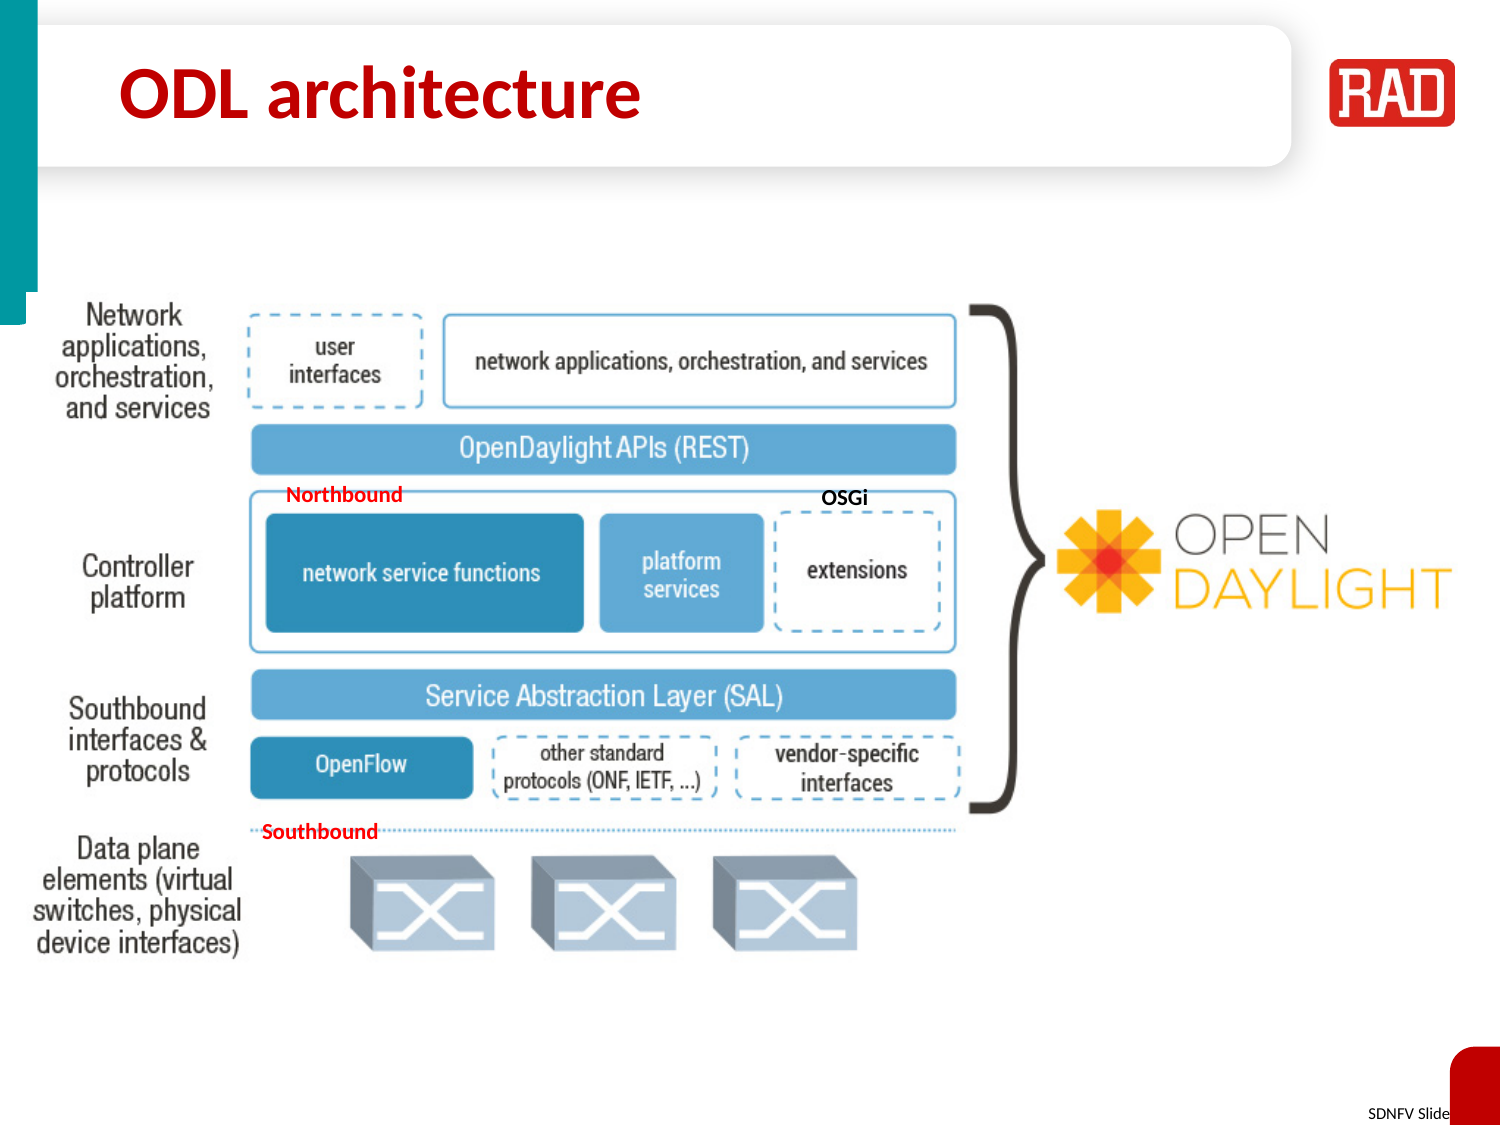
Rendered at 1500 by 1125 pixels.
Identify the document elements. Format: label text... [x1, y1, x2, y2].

picture [26, 291, 1458, 968]
title ODL architecture [104, 43, 1215, 149]
picture [1329, 59, 1455, 127]
